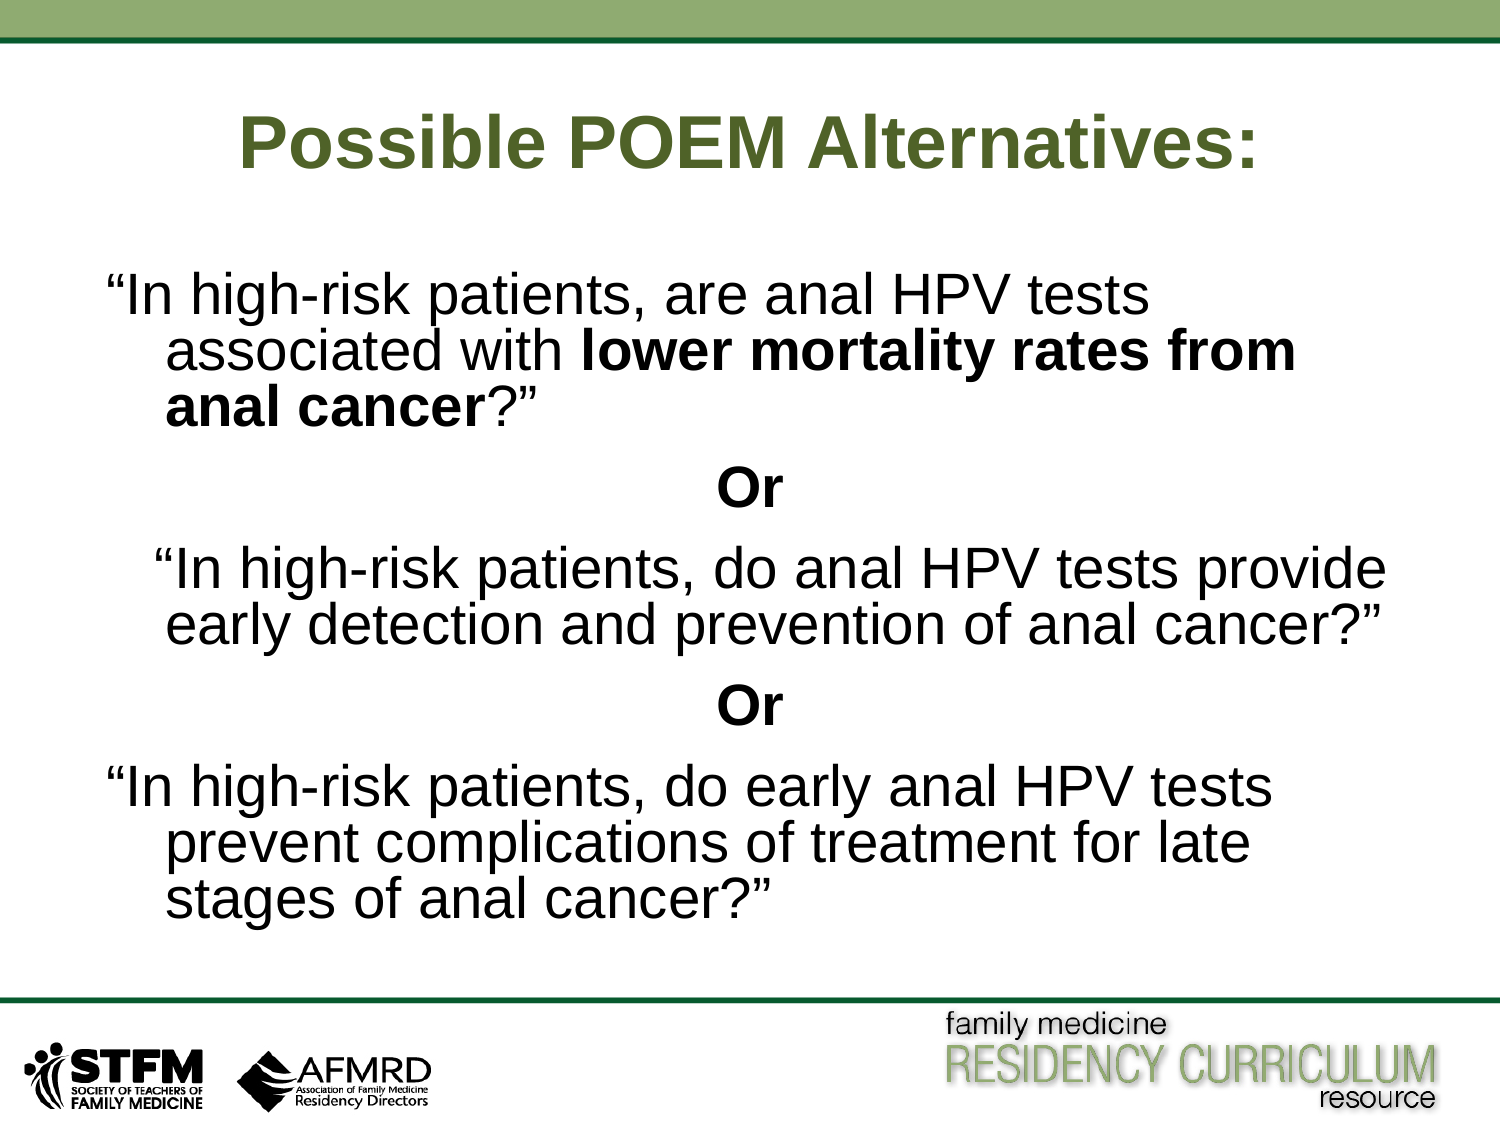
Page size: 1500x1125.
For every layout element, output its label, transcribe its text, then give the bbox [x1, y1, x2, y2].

picture [0, 0, 1500, 1125]
title Possible POEM Alternatives: [75, 45, 1425, 233]
list “In high-risk patients, are anal HPV tests associated with lower mortality rates from anal cancer?” Or “In high-risk patients, do anal HPV tests provide early detection and prevention of anal cancer?” Or “In high-risk patients, do early anal HPV tests prevent complications of treatment for late stages of anal cancer?” [75, 262, 1425, 929]
